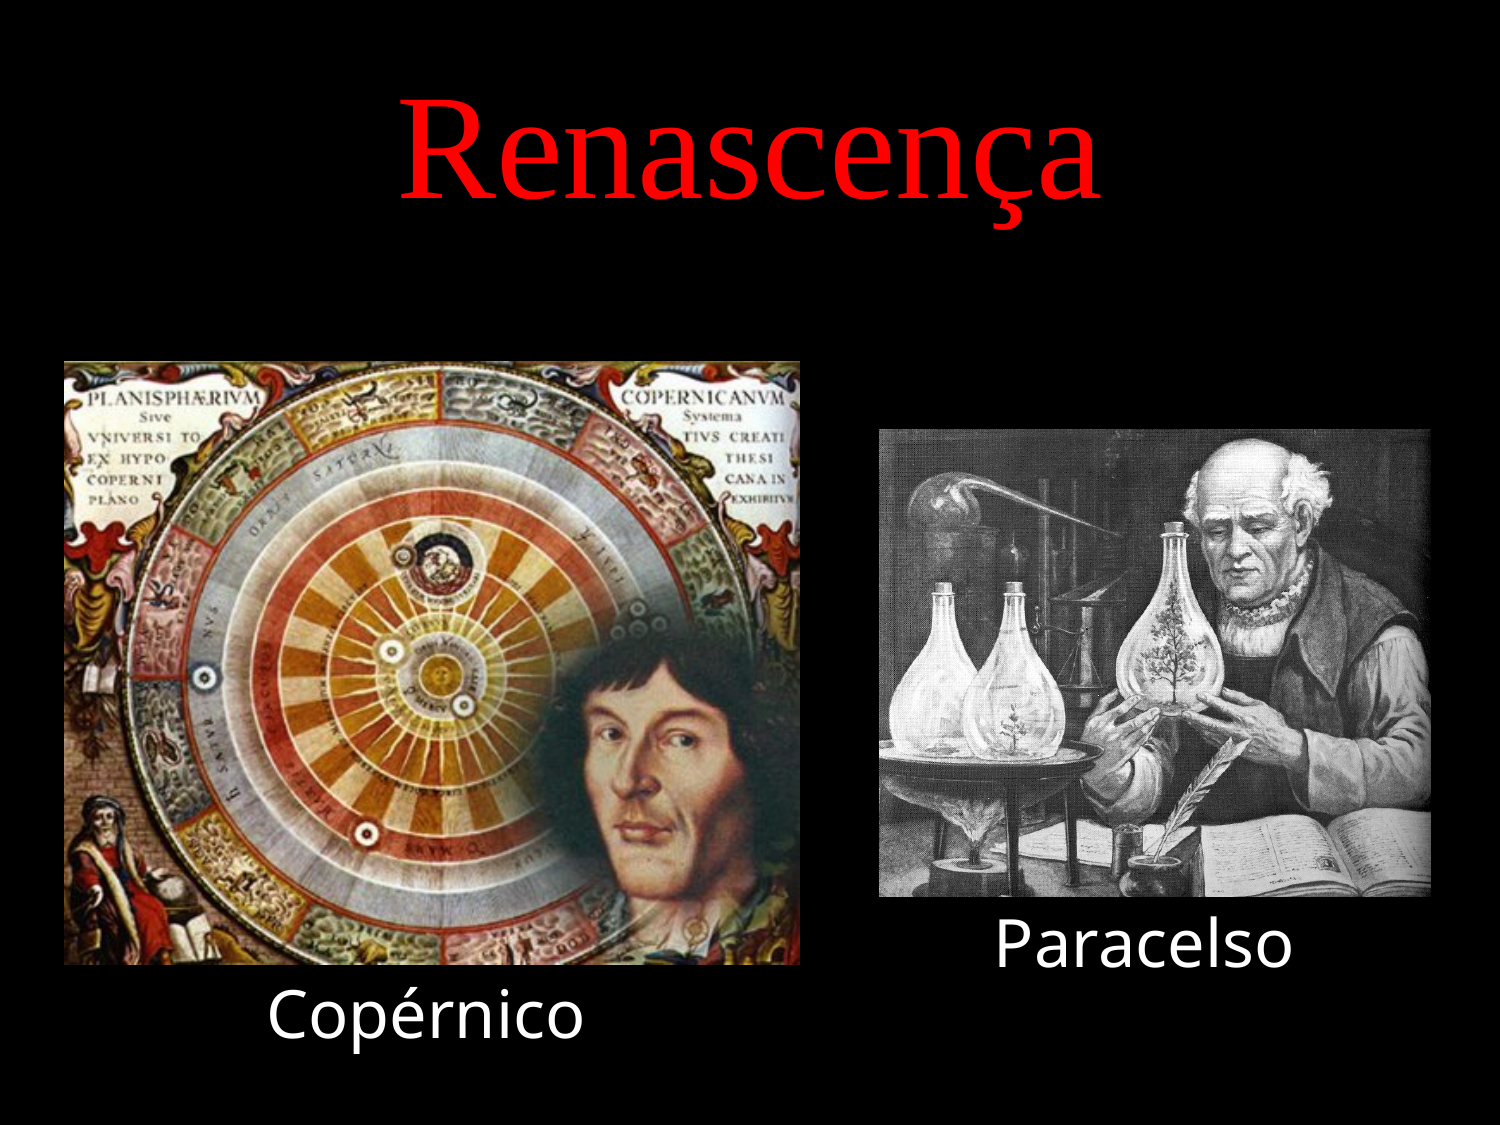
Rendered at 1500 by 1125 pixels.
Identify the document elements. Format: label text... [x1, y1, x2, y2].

title Renascença [75, 45, 1425, 233]
picture [879, 428, 1431, 897]
picture [64, 361, 801, 965]
text_box Copérnico [0, 964, 965, 1059]
text_box Paracelso [605, 893, 1500, 988]
